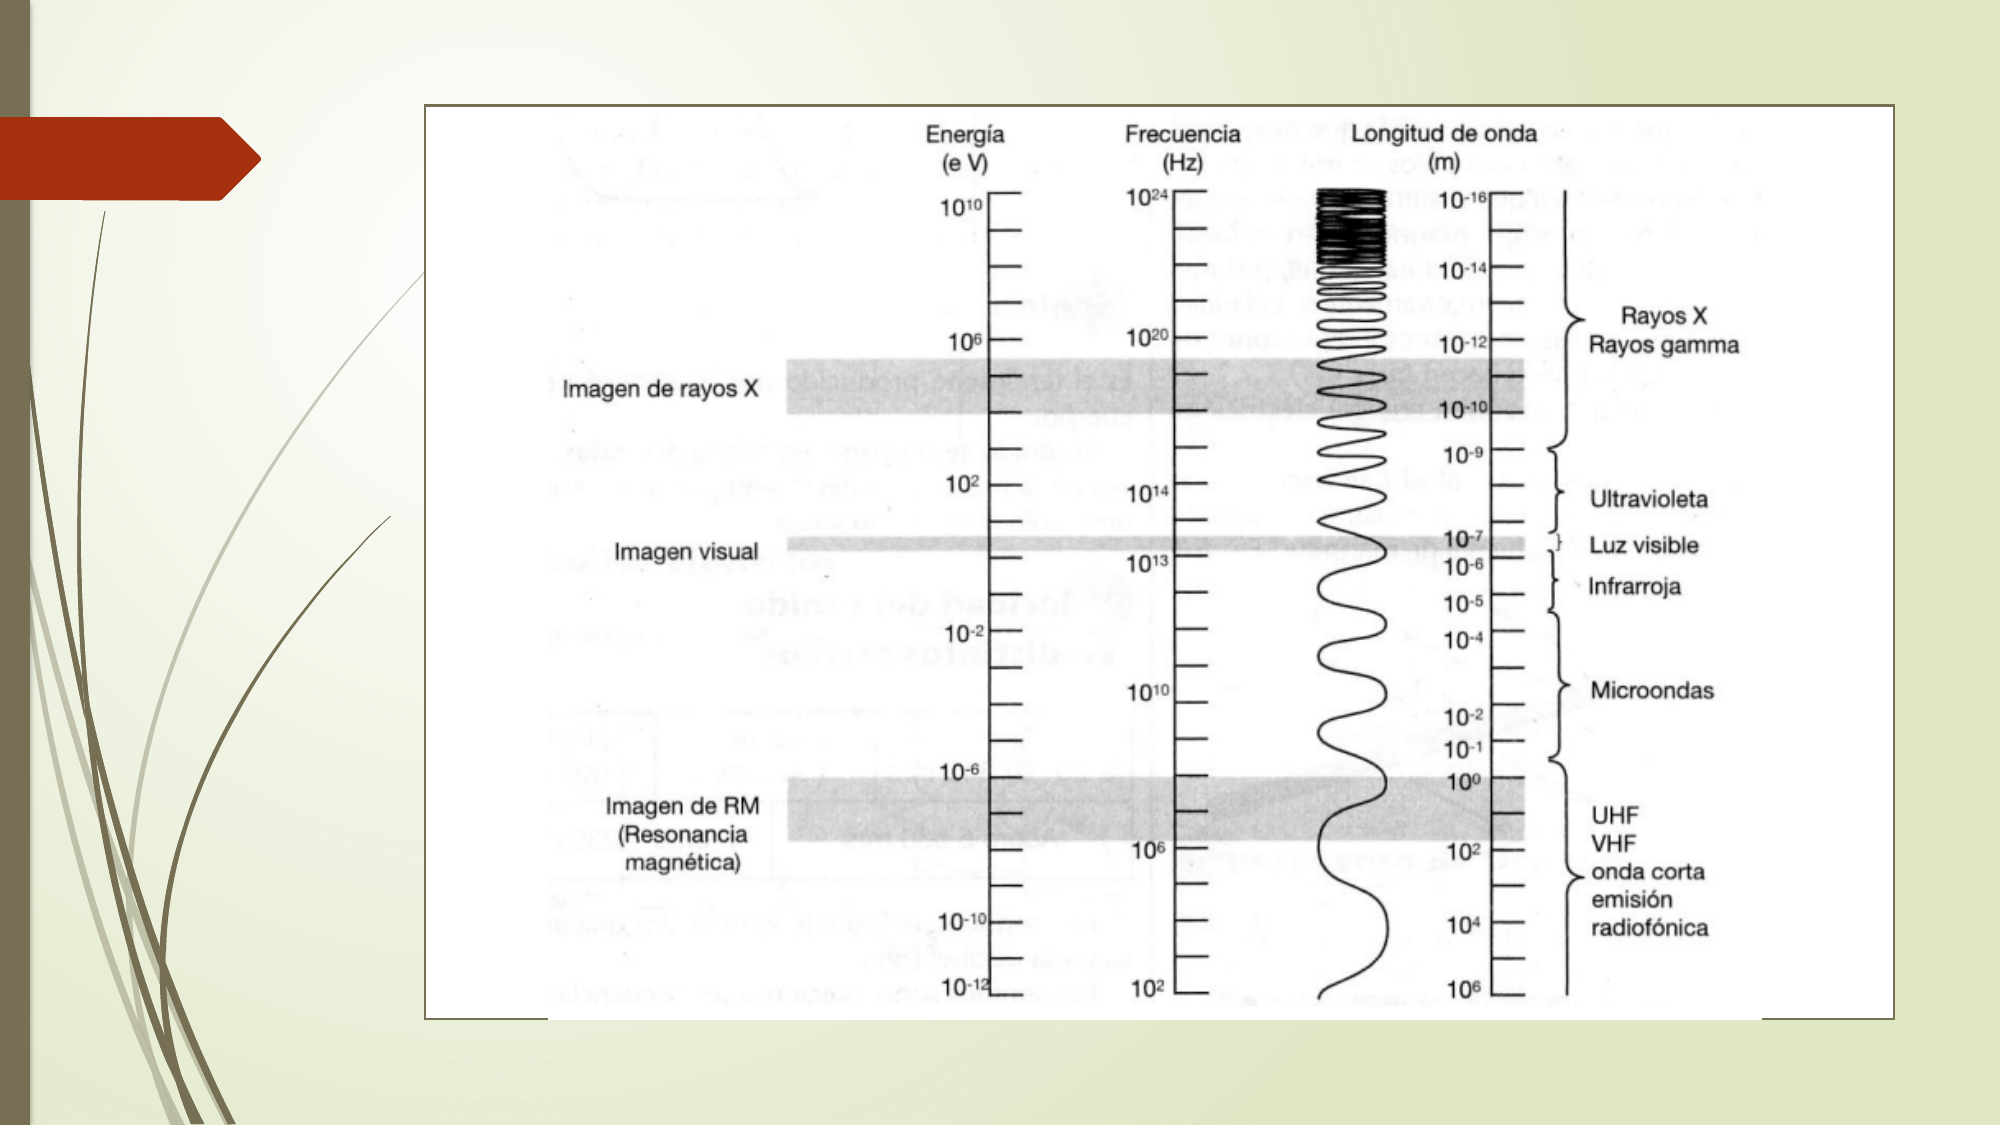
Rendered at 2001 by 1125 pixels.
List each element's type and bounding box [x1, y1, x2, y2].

text_box [472, 104, 1896, 1021]
picture [548, 112, 1762, 1020]
text_box [395, 37, 468, 1125]
text_box [4, 0, 392, 1125]
